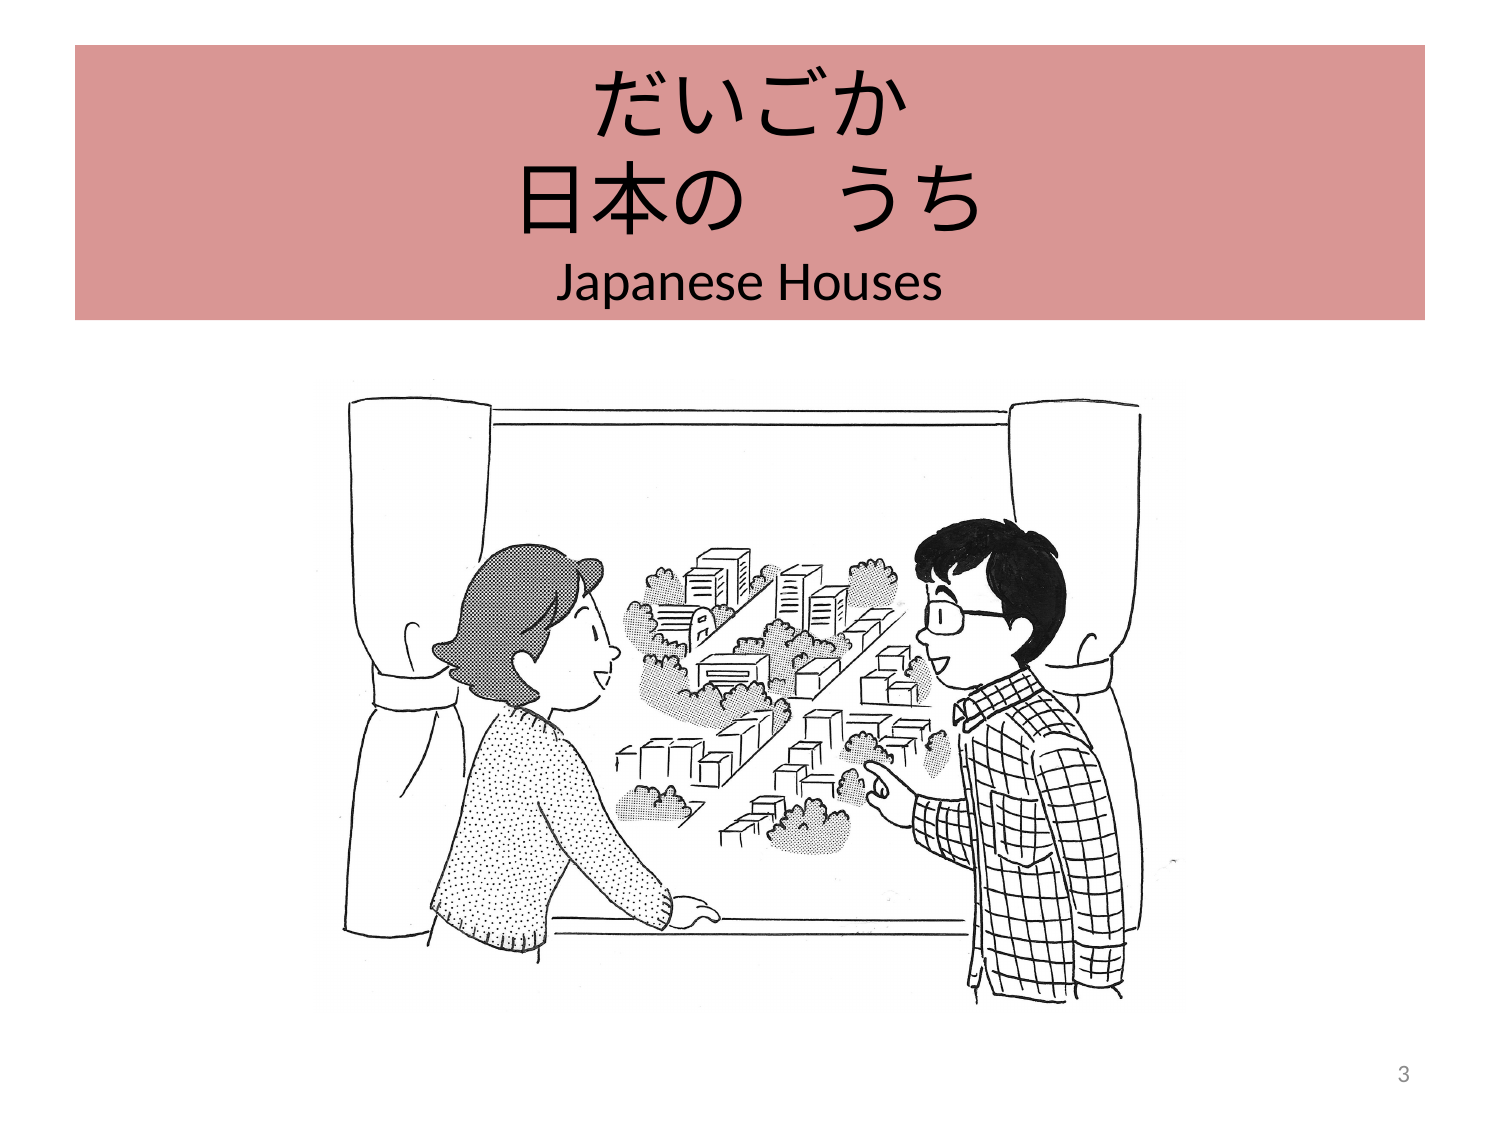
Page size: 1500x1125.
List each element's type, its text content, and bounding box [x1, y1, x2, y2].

picture [313, 379, 1186, 1013]
slide_number 3 [1074, 1042, 1425, 1103]
title だいごか 日本の うち Japanese Houses [75, 45, 1425, 321]
